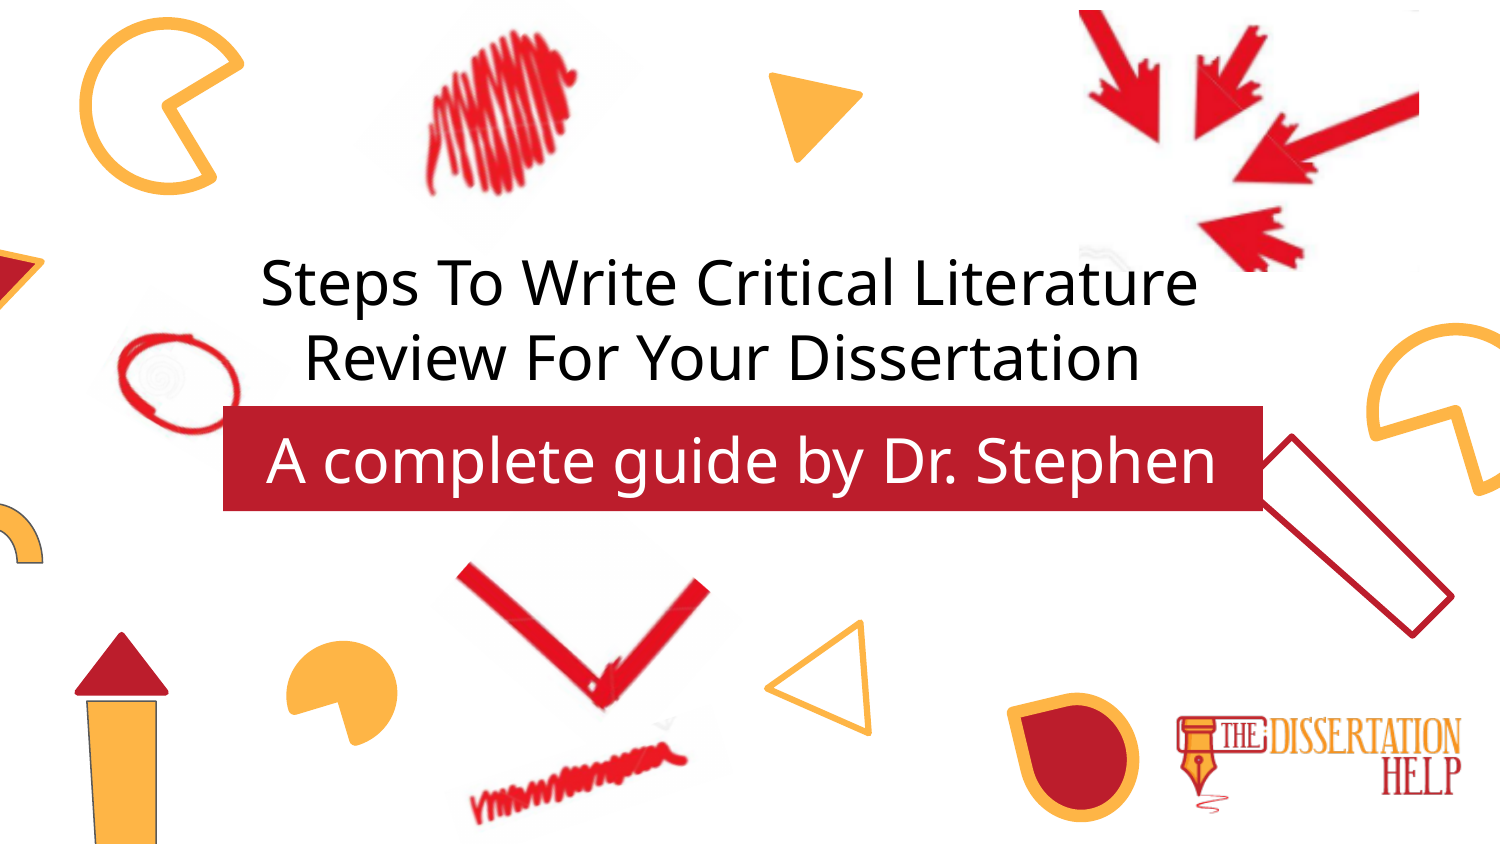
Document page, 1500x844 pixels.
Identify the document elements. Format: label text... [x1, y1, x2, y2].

text_box [767, 622, 869, 734]
text_box [1013, 698, 1134, 816]
text_box [0, 504, 43, 563]
text_box [0, 252, 42, 306]
picture [88, 287, 271, 472]
text_box [77, 635, 166, 693]
text_box [292, 647, 392, 740]
picture [432, 490, 742, 844]
picture [1078, 10, 1420, 272]
text_box [85, 23, 239, 189]
text_box [1372, 329, 1500, 490]
text_box Steps To Write Critical Literature Review For Your Dissertation [202, 228, 1259, 406]
text_box A complete guide by Dr. Stephen [223, 406, 1263, 512]
picture [1172, 710, 1500, 817]
text_box [771, 75, 860, 160]
text_box [1263, 436, 1452, 636]
picture [355, 0, 642, 254]
text_box [86, 701, 157, 844]
